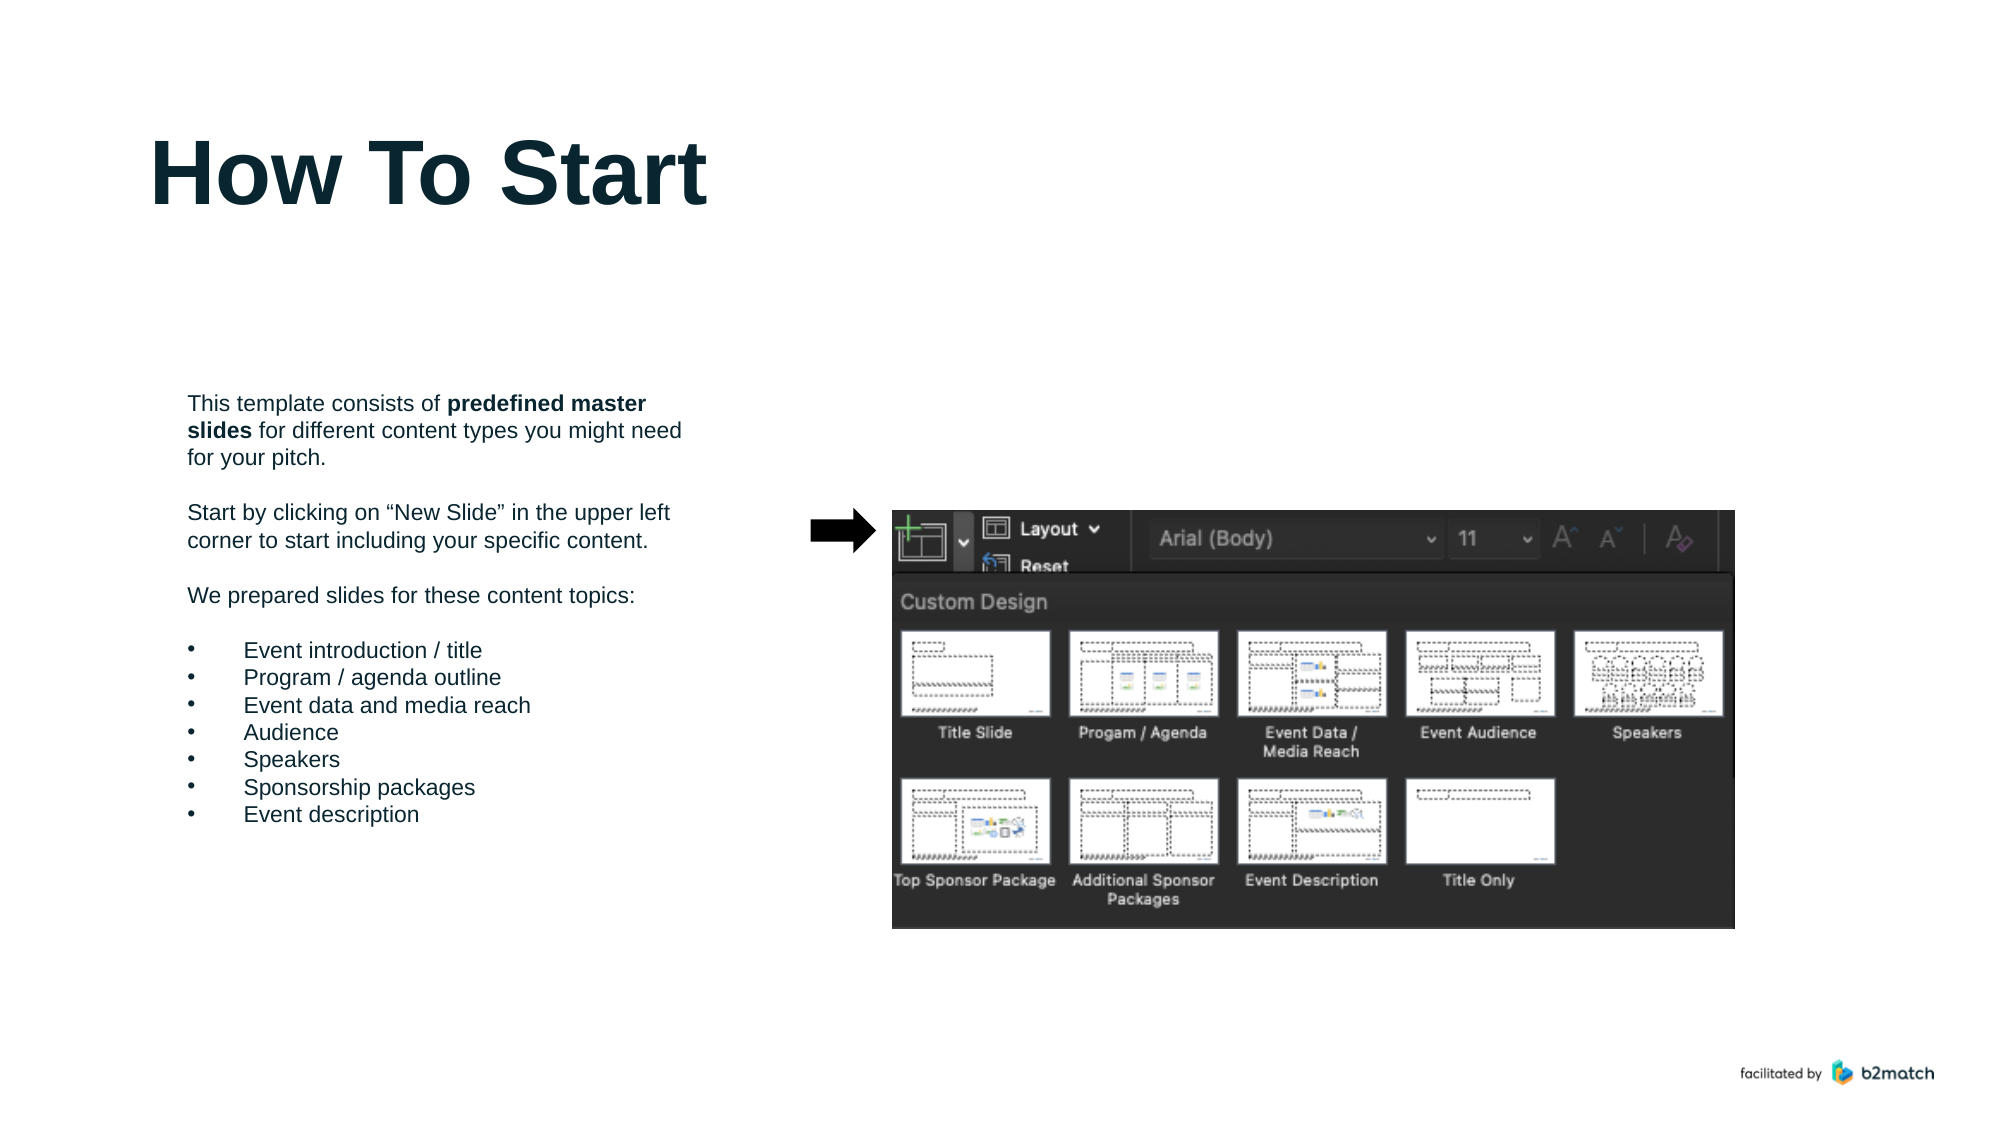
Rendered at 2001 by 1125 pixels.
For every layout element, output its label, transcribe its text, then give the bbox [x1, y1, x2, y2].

text_box This template consists of predefined master slides for different content types you might need for your pitch. Start by clicking on “New Slide” in the upper left corner to start including your specific content. We prepared slides for these content topics: Event introduction / title Program / agenda outline Event data and media reach Audience Speakers Sponsorship packages Event description [172, 380, 720, 835]
title How To Start [134, 125, 829, 320]
picture [892, 510, 1735, 929]
text_box [810, 507, 877, 554]
picture [1740, 1059, 1934, 1086]
